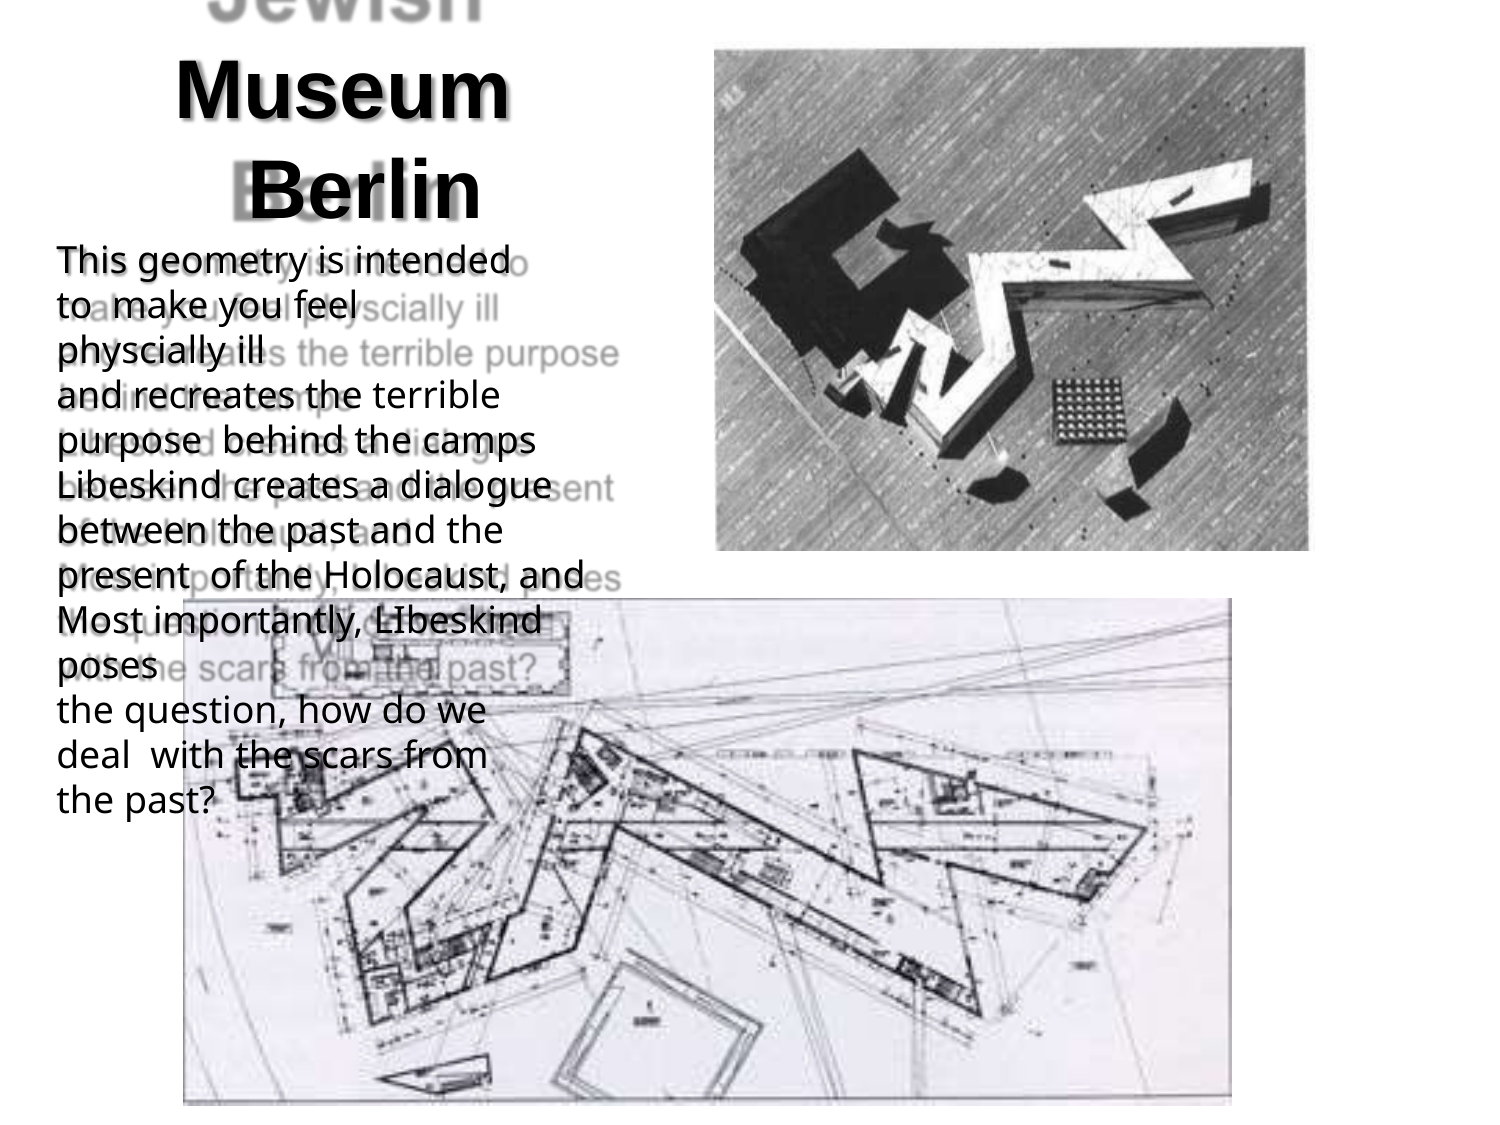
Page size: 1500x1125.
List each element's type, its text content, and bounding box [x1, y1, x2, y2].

picture [714, 41, 1316, 551]
text_box This geometry is intended to make you feel physcially ill and recreates the terrible purpose behind the camps Libeskind creates a dialogue between the past and the present of the Holocaust, and Most importantly, LIbeskind poses the question, how do we deal with the scars from the past? [54, 702, 177, 822]
picture [182, 597, 1232, 1107]
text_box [32, 0, 659, 693]
